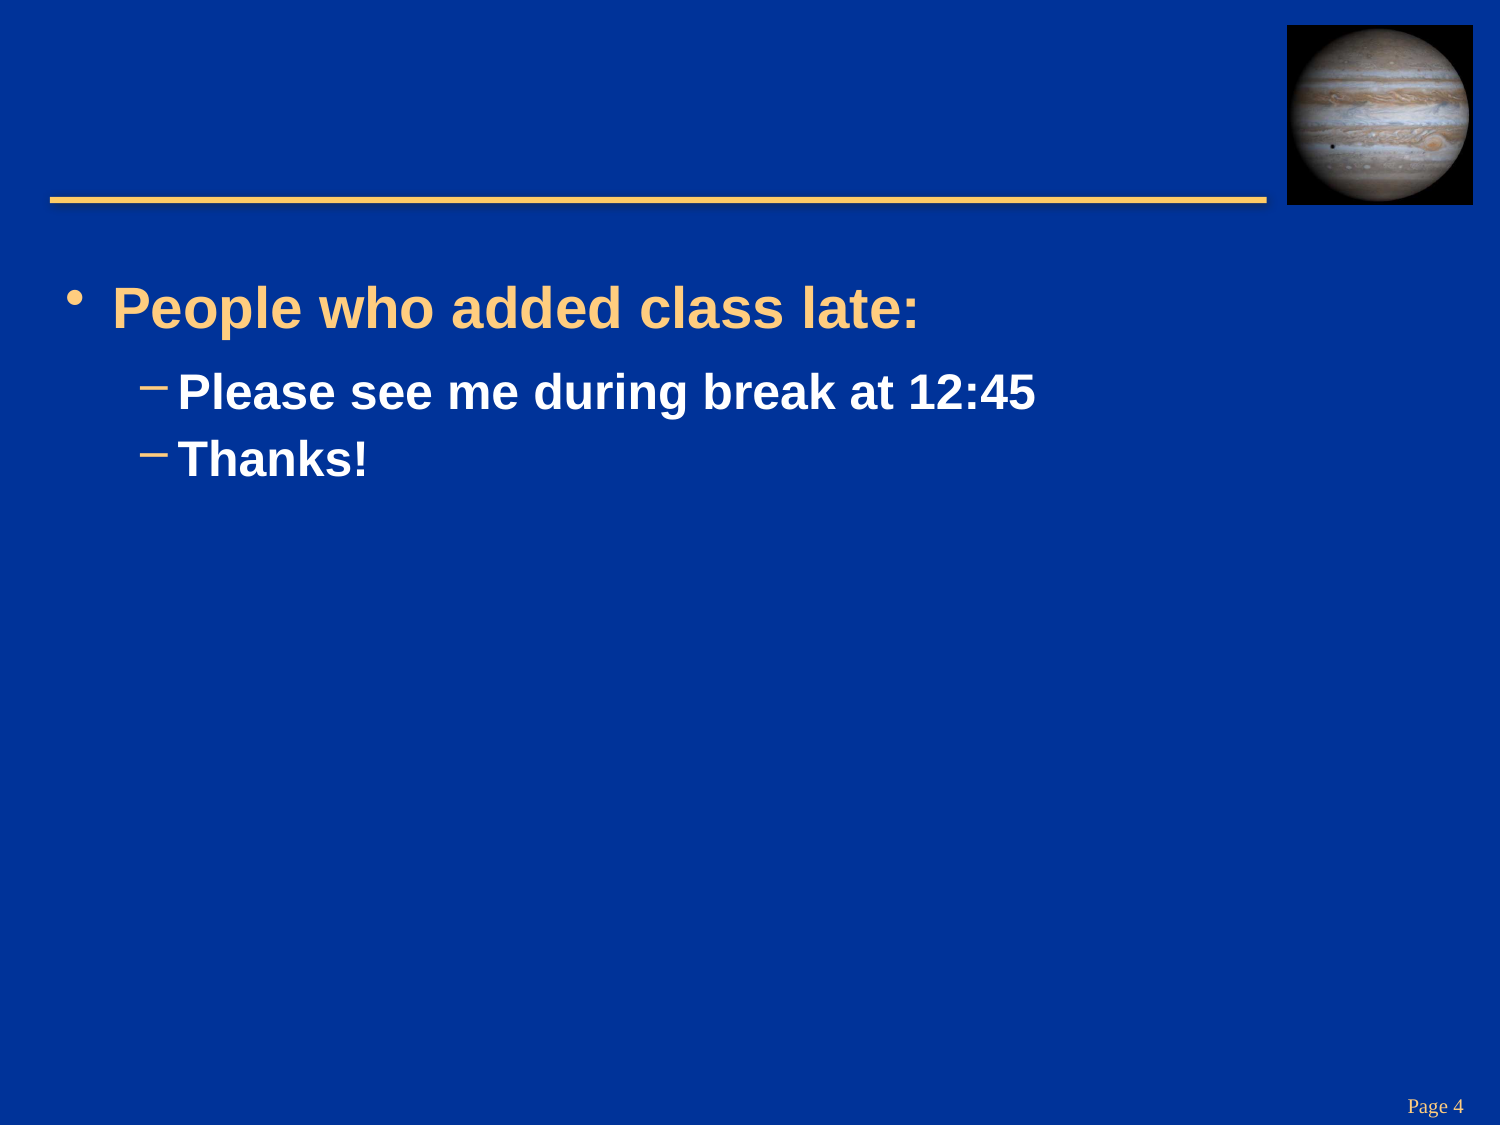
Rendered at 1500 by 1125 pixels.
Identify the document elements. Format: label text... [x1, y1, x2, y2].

list People who added class late: Please see me during break at 12:45 Thanks! [49, 262, 1451, 1063]
picture [1287, 25, 1473, 205]
